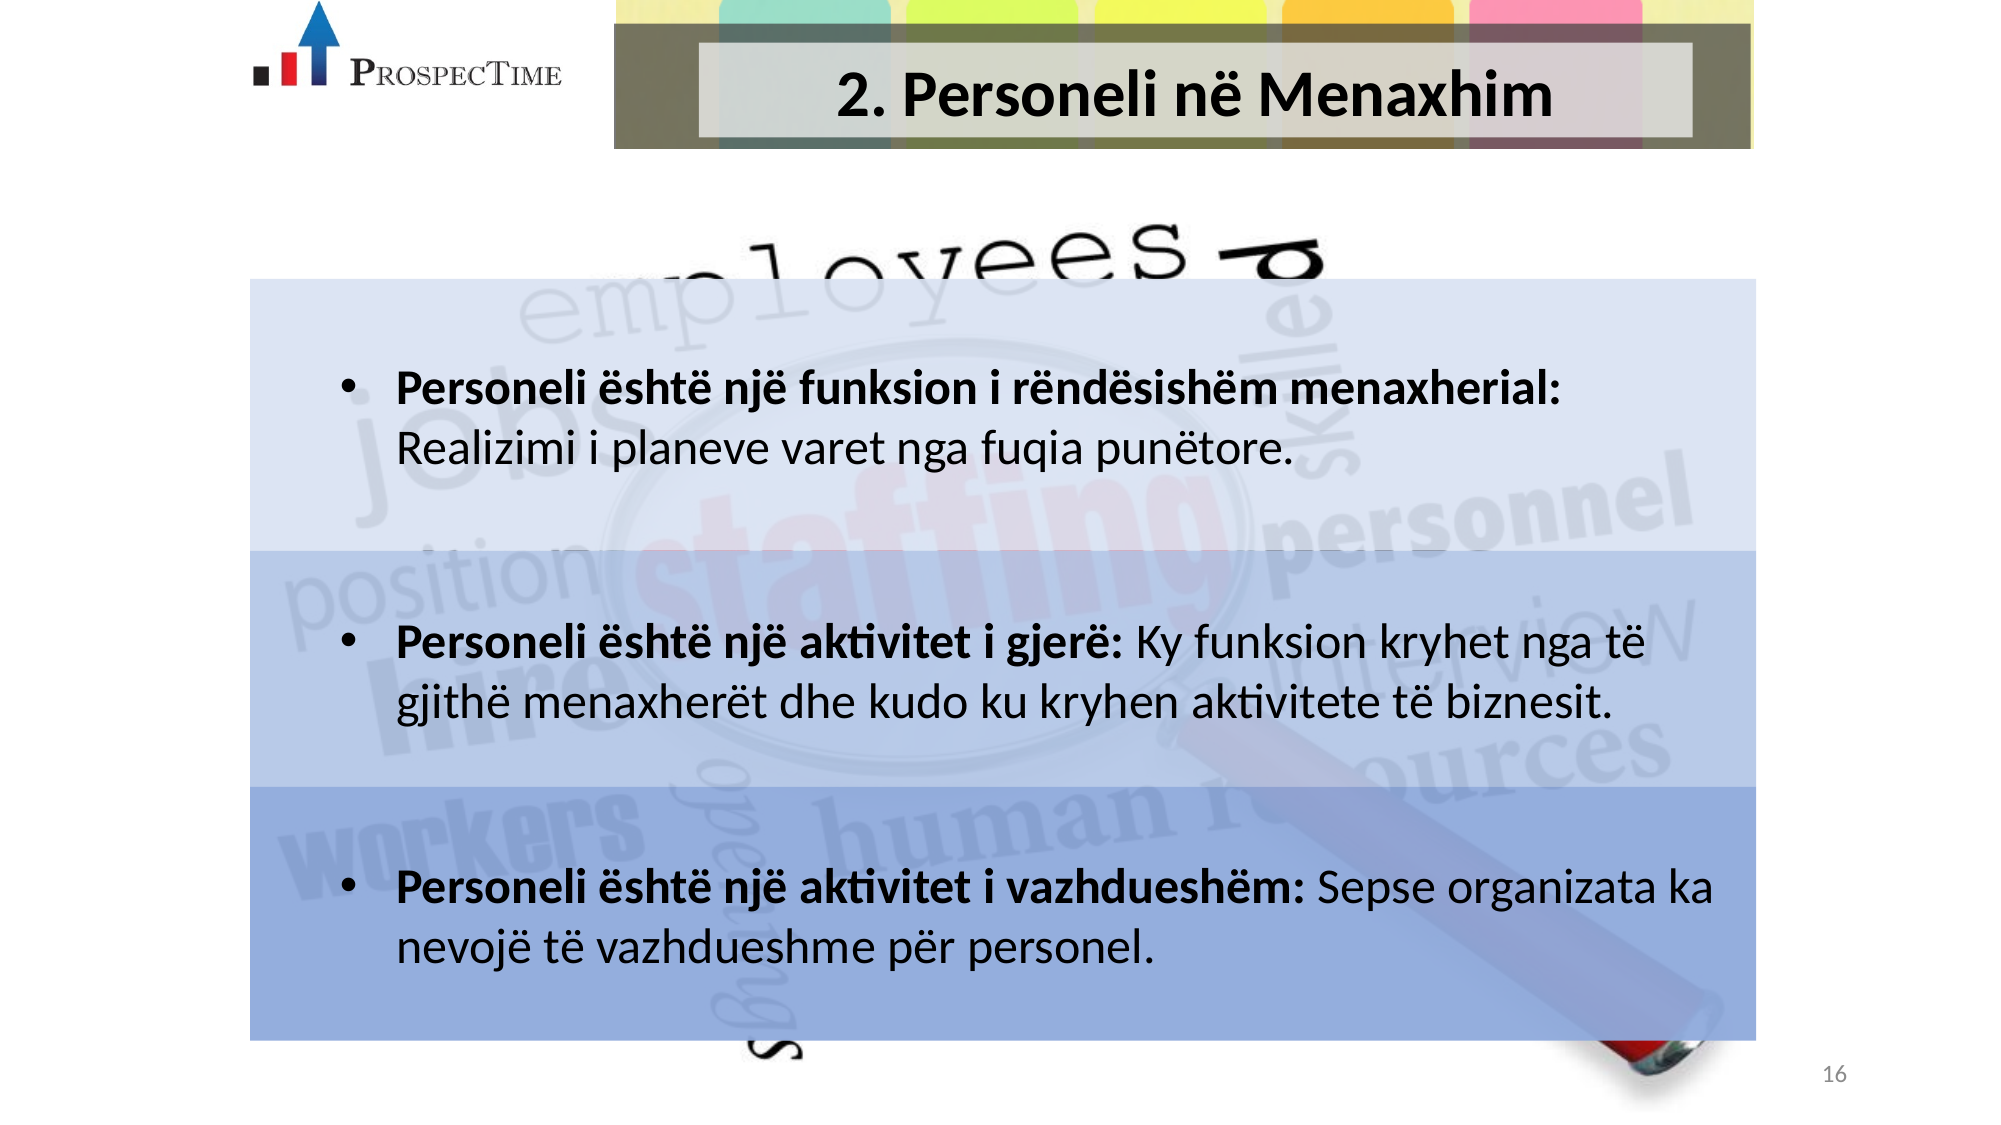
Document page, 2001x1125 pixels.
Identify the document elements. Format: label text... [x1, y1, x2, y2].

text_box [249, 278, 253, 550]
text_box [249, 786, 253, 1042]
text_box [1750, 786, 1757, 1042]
picture [251, 0, 564, 88]
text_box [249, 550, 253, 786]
picture [253, 148, 1750, 1125]
slide_number 16 [1750, 1042, 1863, 1103]
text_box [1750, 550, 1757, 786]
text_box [614, 0, 1754, 149]
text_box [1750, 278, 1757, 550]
